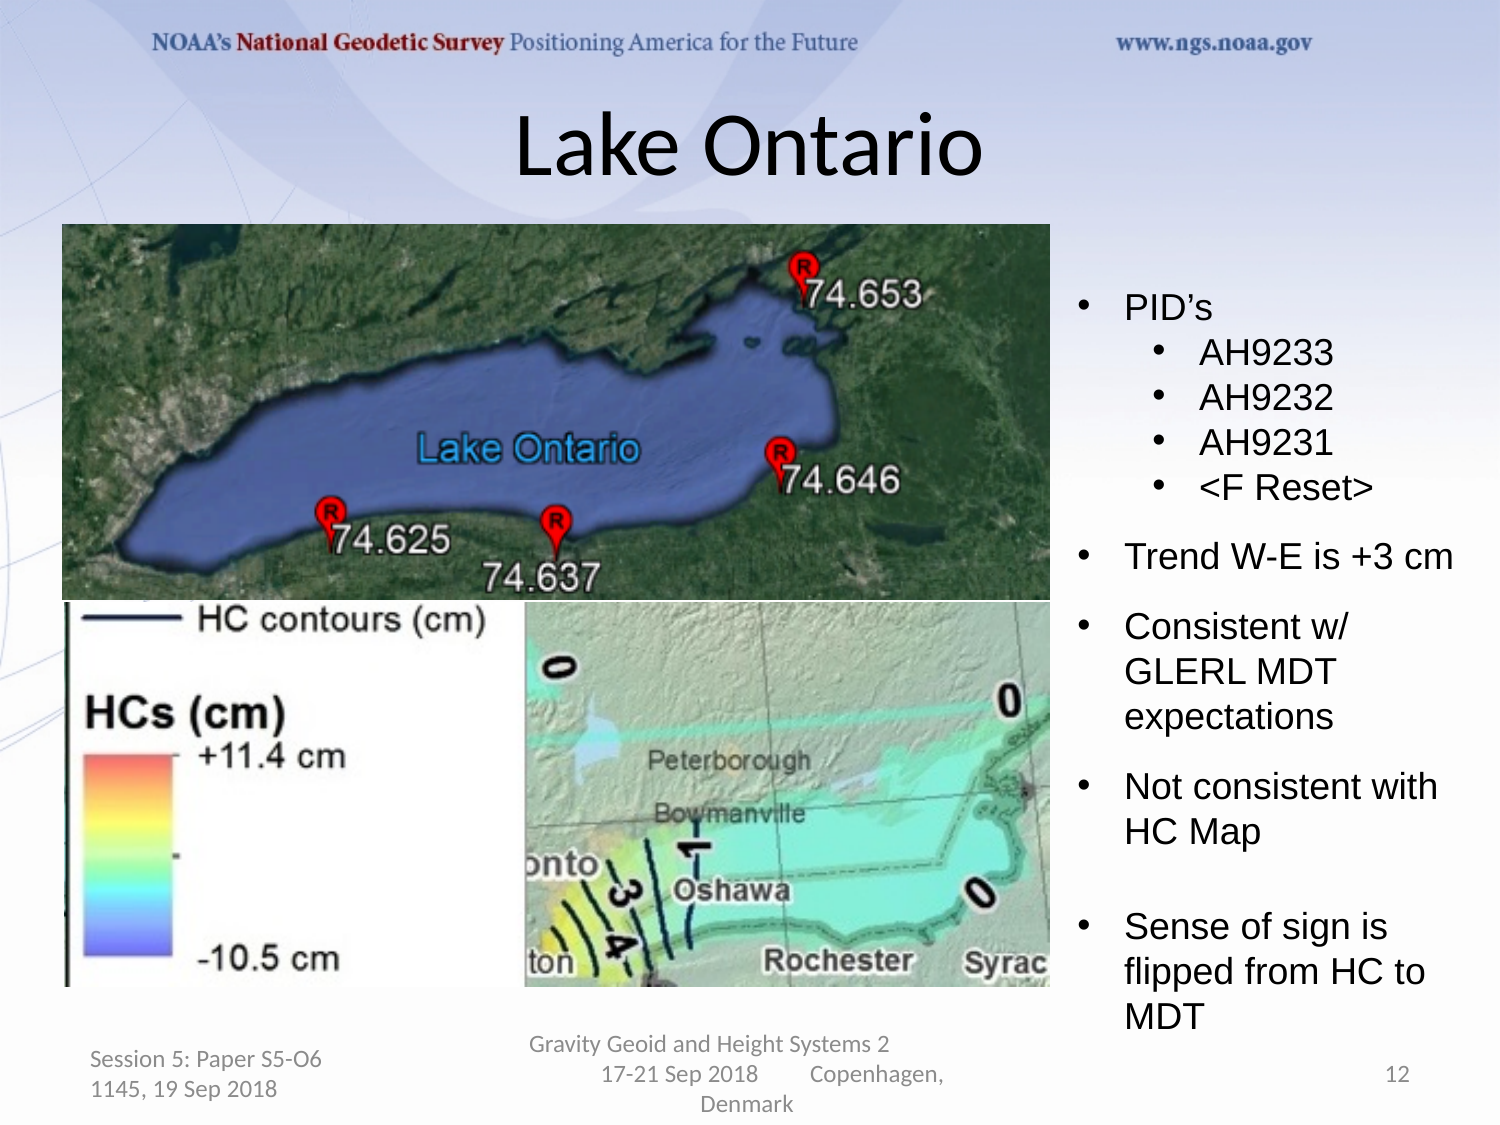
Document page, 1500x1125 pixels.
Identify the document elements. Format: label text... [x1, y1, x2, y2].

picture [0, 0, 1500, 1125]
footer Gravity Geoid and Height Systems 2 17-21 Sep 2018 Copenhagen, Denmark [512, 1042, 988, 1103]
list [62, 224, 1050, 601]
text_box PID’s AH9233 AH9232 AH9231 <F Reset> Trend W-E is +3 cm Consistent w/ GLERL MDT expectations Not consistent with HC Map Sense of sign is flipped from HC to MDT [1062, 275, 1488, 1045]
slide_number 12 [1074, 1045, 1425, 1103]
title Lake Ontario [75, 45, 1425, 233]
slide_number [75, 1042, 425, 1103]
